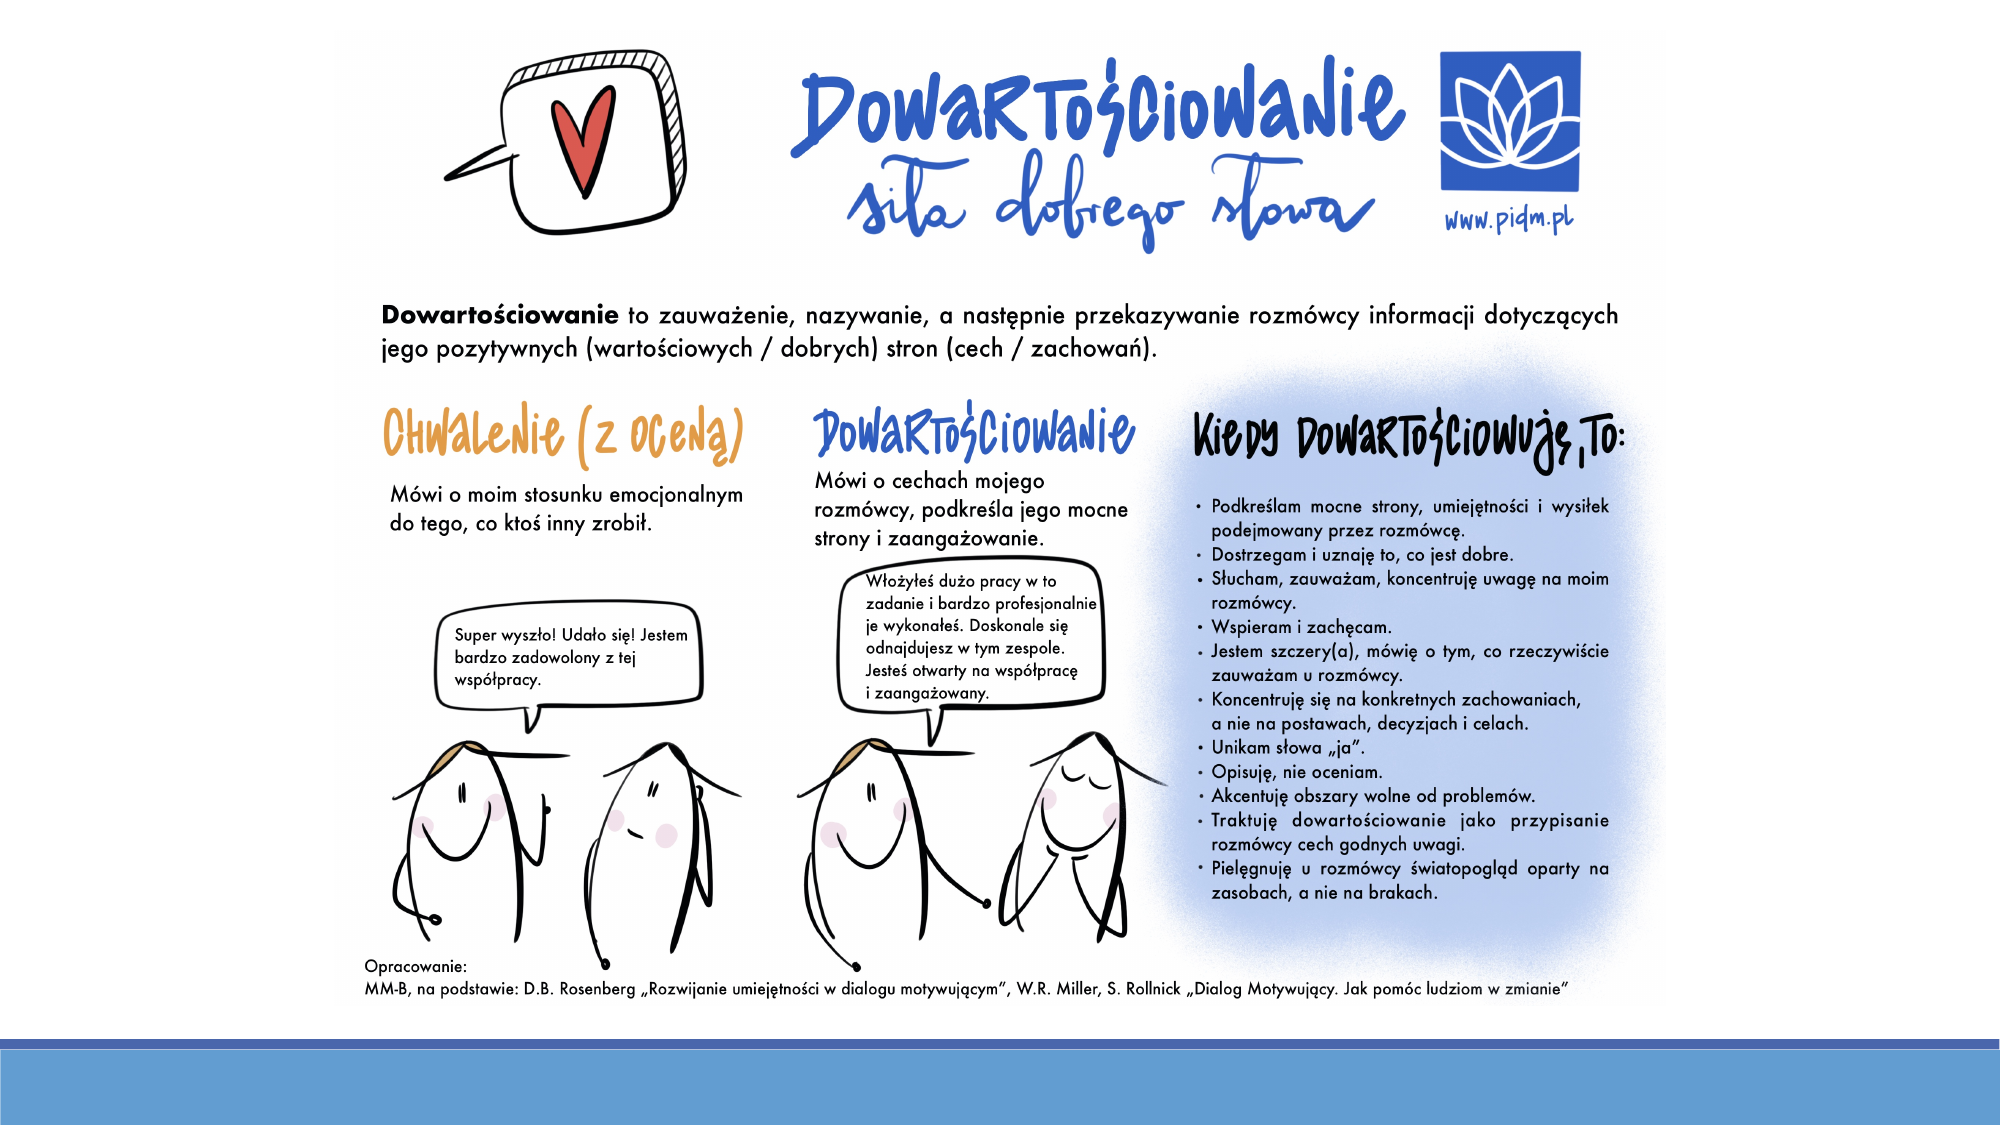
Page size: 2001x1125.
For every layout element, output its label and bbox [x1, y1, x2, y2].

picture [333, 30, 1667, 1007]
